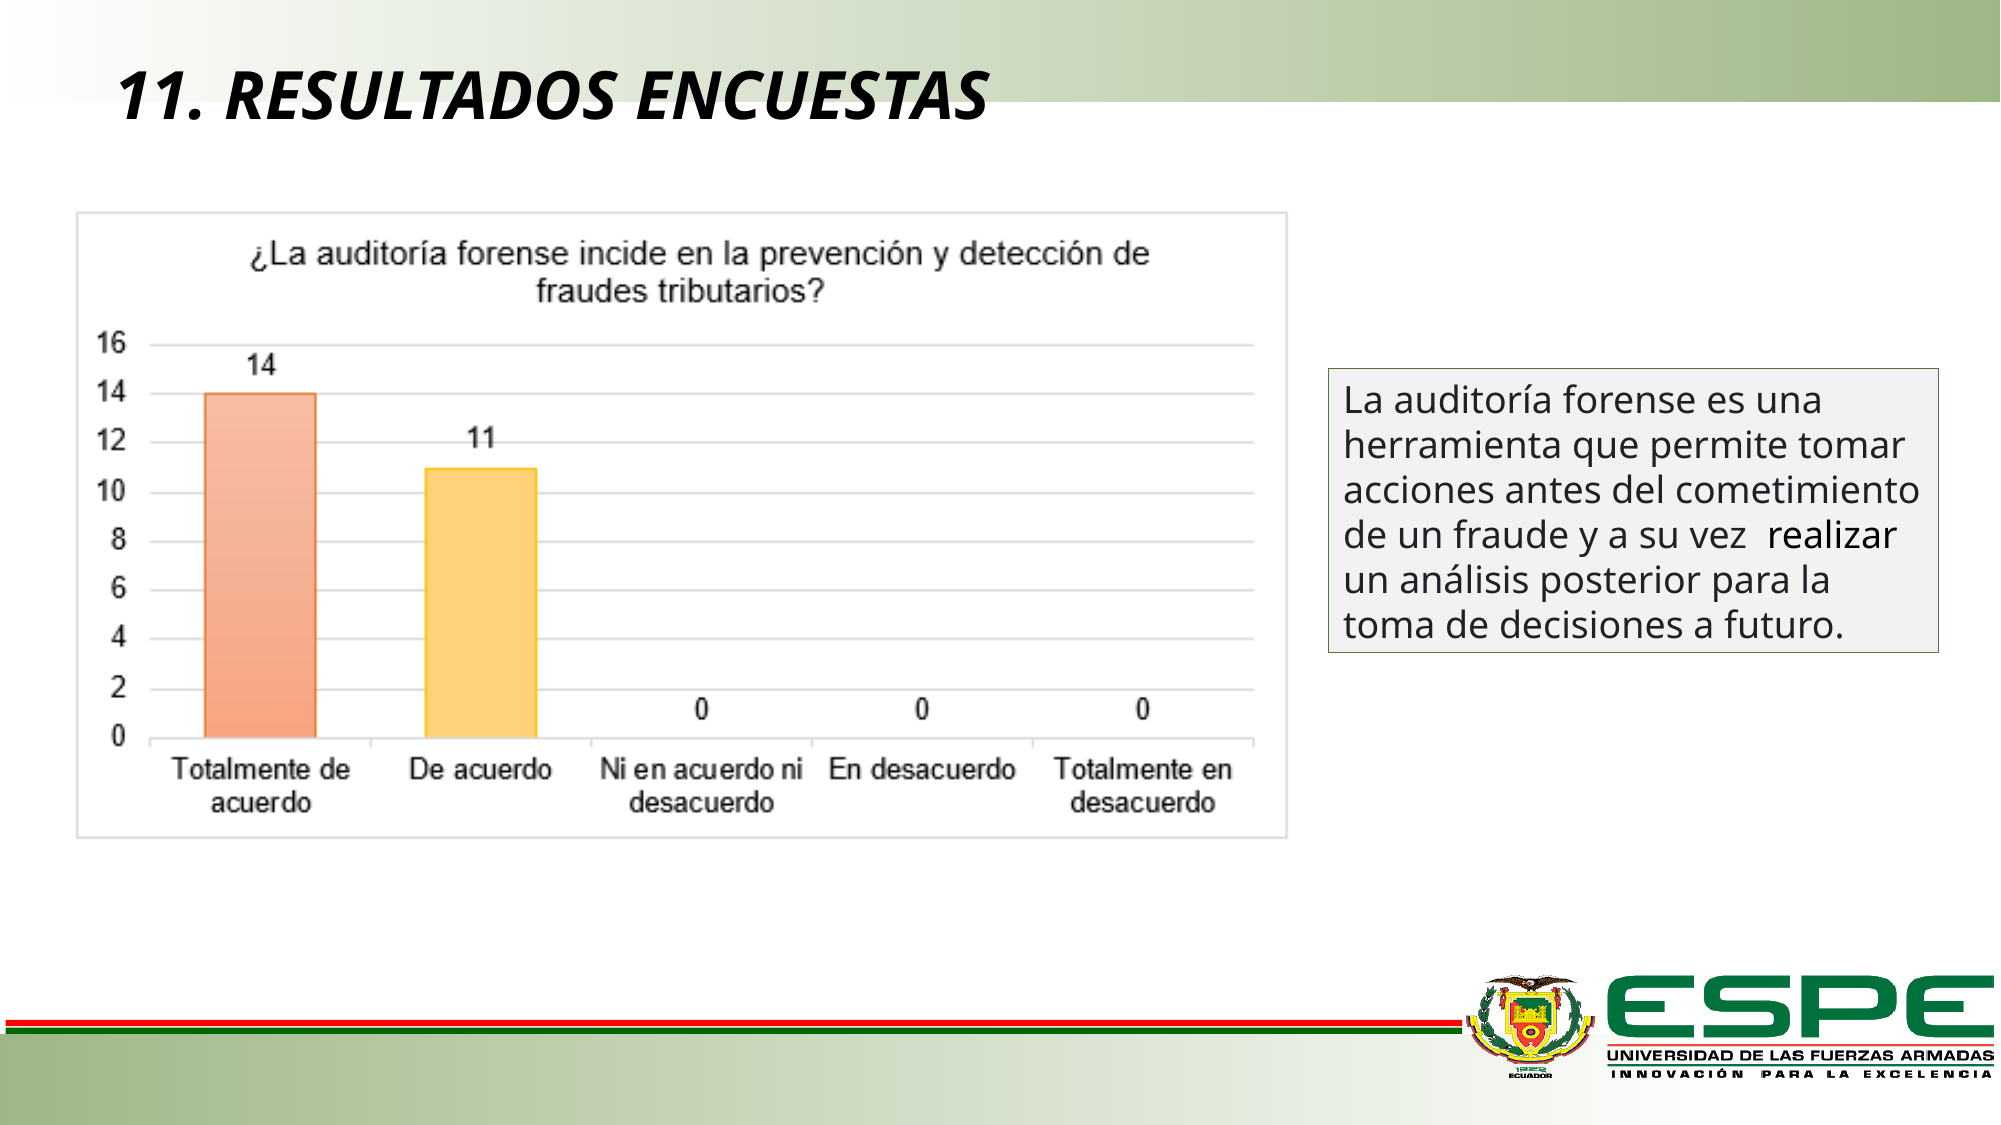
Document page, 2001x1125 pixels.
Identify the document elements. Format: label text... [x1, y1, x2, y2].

title 11. RESULTADOS ENCUESTAS [99, 45, 1900, 233]
text_box La auditoría forense es una herramienta que permite tomar acciones antes del cometimiento de un fraude y a su vez realizar un análisis posterior para la toma de decisiones a futuro. [1328, 368, 1939, 653]
picture [1466, 975, 1994, 1078]
picture [70, 209, 1295, 846]
